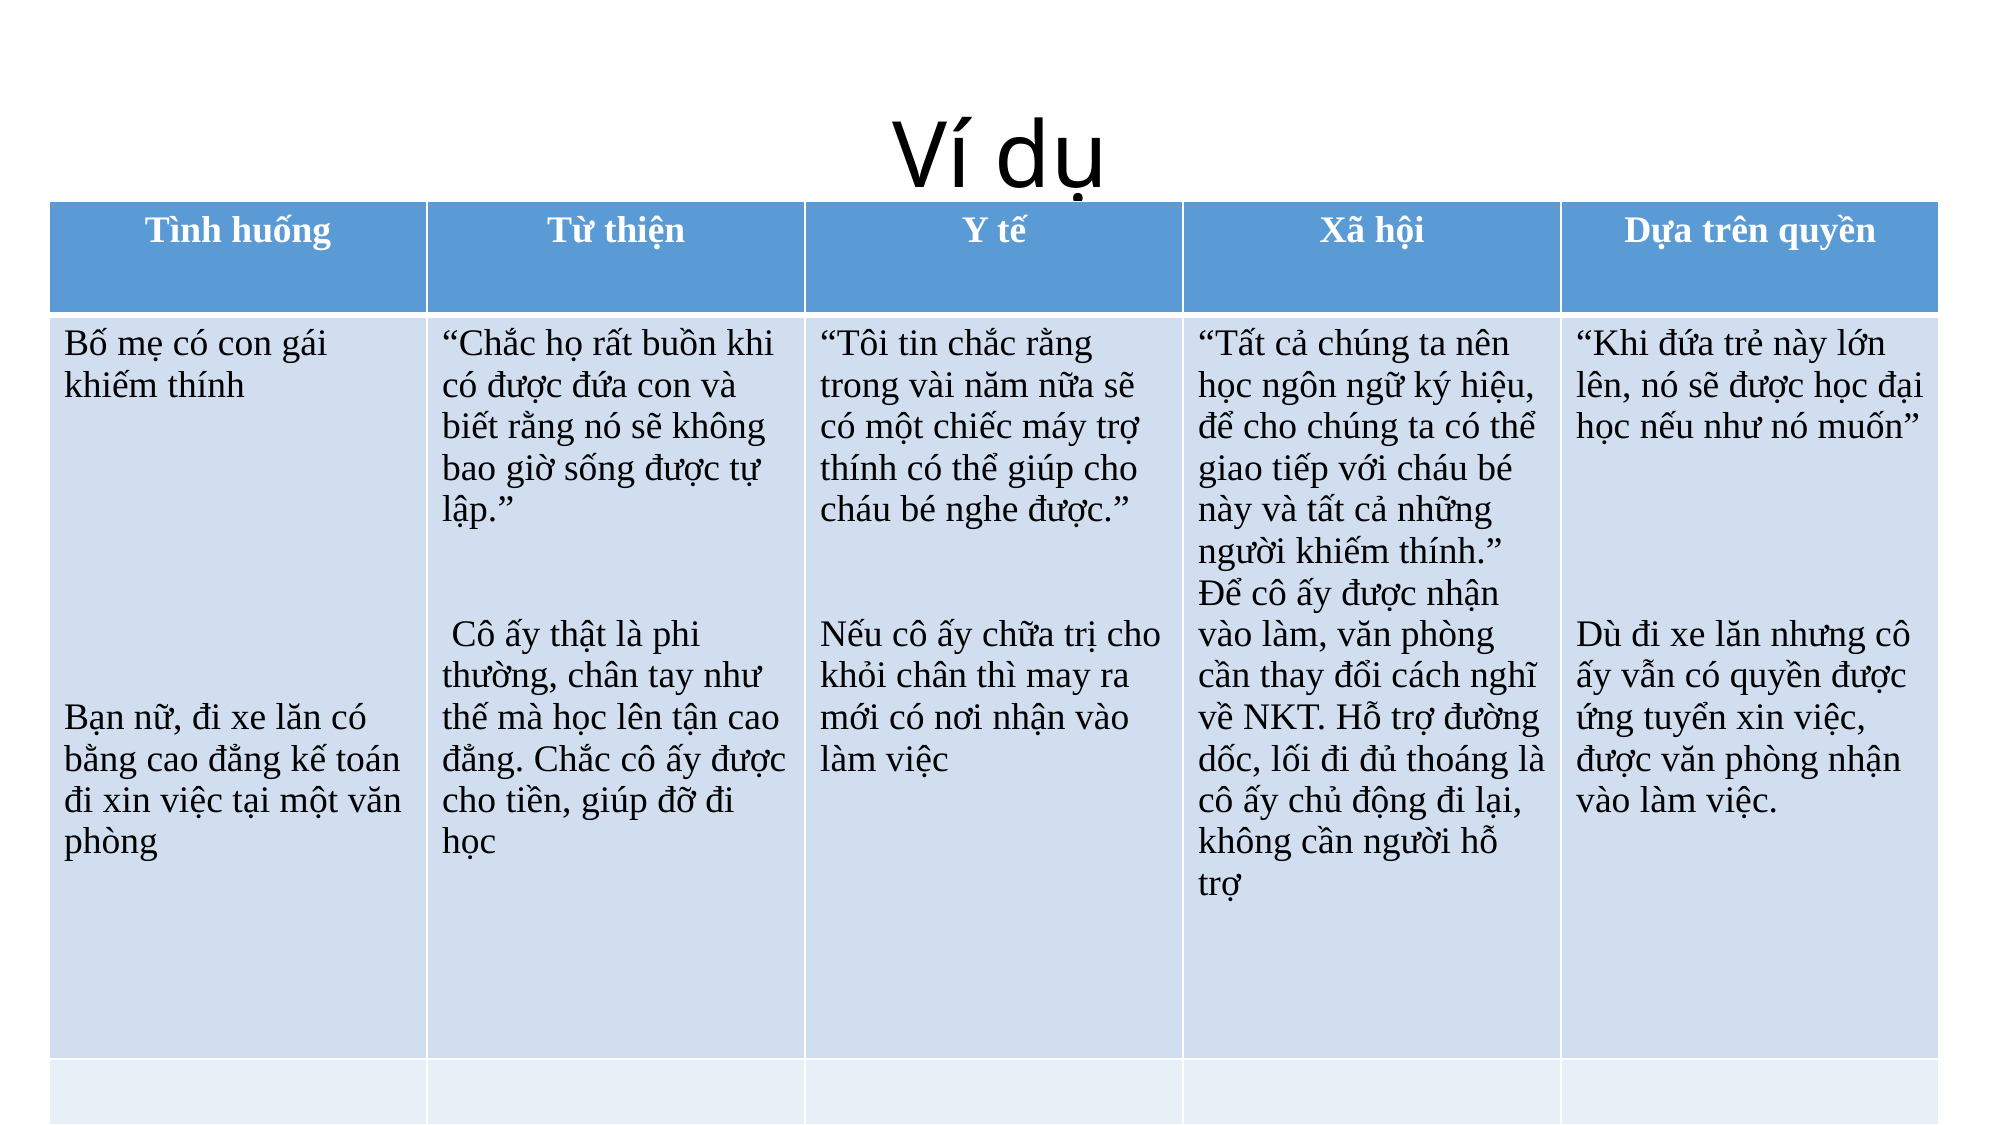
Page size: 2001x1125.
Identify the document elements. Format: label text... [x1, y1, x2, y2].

table_header Dựa trên quyền [1562, 202, 1938, 312]
table_cell [50, 1060, 426, 1124]
table_cell “Chắc họ rất buồn khi có được đứa con và biết rằng nó sẽ không bao giờ sống được tự lập.” Cô ấy thật là phi thường, chân tay như thế mà học lên tận cao đẳng. Chắc cô ấy được cho tiền, giúp đỡ đi học [428, 318, 804, 1058]
title Ví dụ [324, 64, 1675, 201]
table_header Y tế [806, 202, 1182, 312]
table_header Từ thiện [428, 202, 804, 312]
table_cell [1184, 1060, 1560, 1124]
table_cell [1562, 1060, 1938, 1124]
table_cell [428, 1060, 804, 1124]
table_header Xã hội [1184, 202, 1560, 312]
table_cell “Tôi tin chắc rằng trong vài năm nữa sẽ có một chiếc máy trợ thính có thể giúp cho cháu bé nghe được.” Nếu cô ấy chữa trị cho khỏi chân thì may ra mới có nơi nhận vào làm việc [806, 318, 1182, 1058]
table_header Tình huống [50, 202, 426, 312]
table_cell “Tất cả chúng ta nên học ngôn ngữ ký hiệu, để cho chúng ta có thể giao tiếp với cháu bé này và tất cả những người khiếm thính.” Để cô ấy được nhận vào làm, văn phòng cần thay đổi cách nghĩ về NKT. Hỗ trợ đường dốc, lối đi đủ thoáng là cô ấy chủ động đi lại, không cần người hỗ trợ [1184, 318, 1560, 1058]
table_cell “Khi đứa trẻ này lớn lên, nó sẽ được học đại học nếu như nó muốn” Dù đi xe lăn nhưng cô ấy vẫn có quyền được ứng tuyển xin việc, được văn phòng nhận vào làm việc. [1562, 318, 1938, 1058]
table_cell Bố mẹ có con gái khiếm thính Bạn nữ, đi xe lăn có bằng cao đẳng kế toán đi xin việc tại một văn phòng [50, 318, 426, 1058]
table_cell [806, 1060, 1182, 1124]
